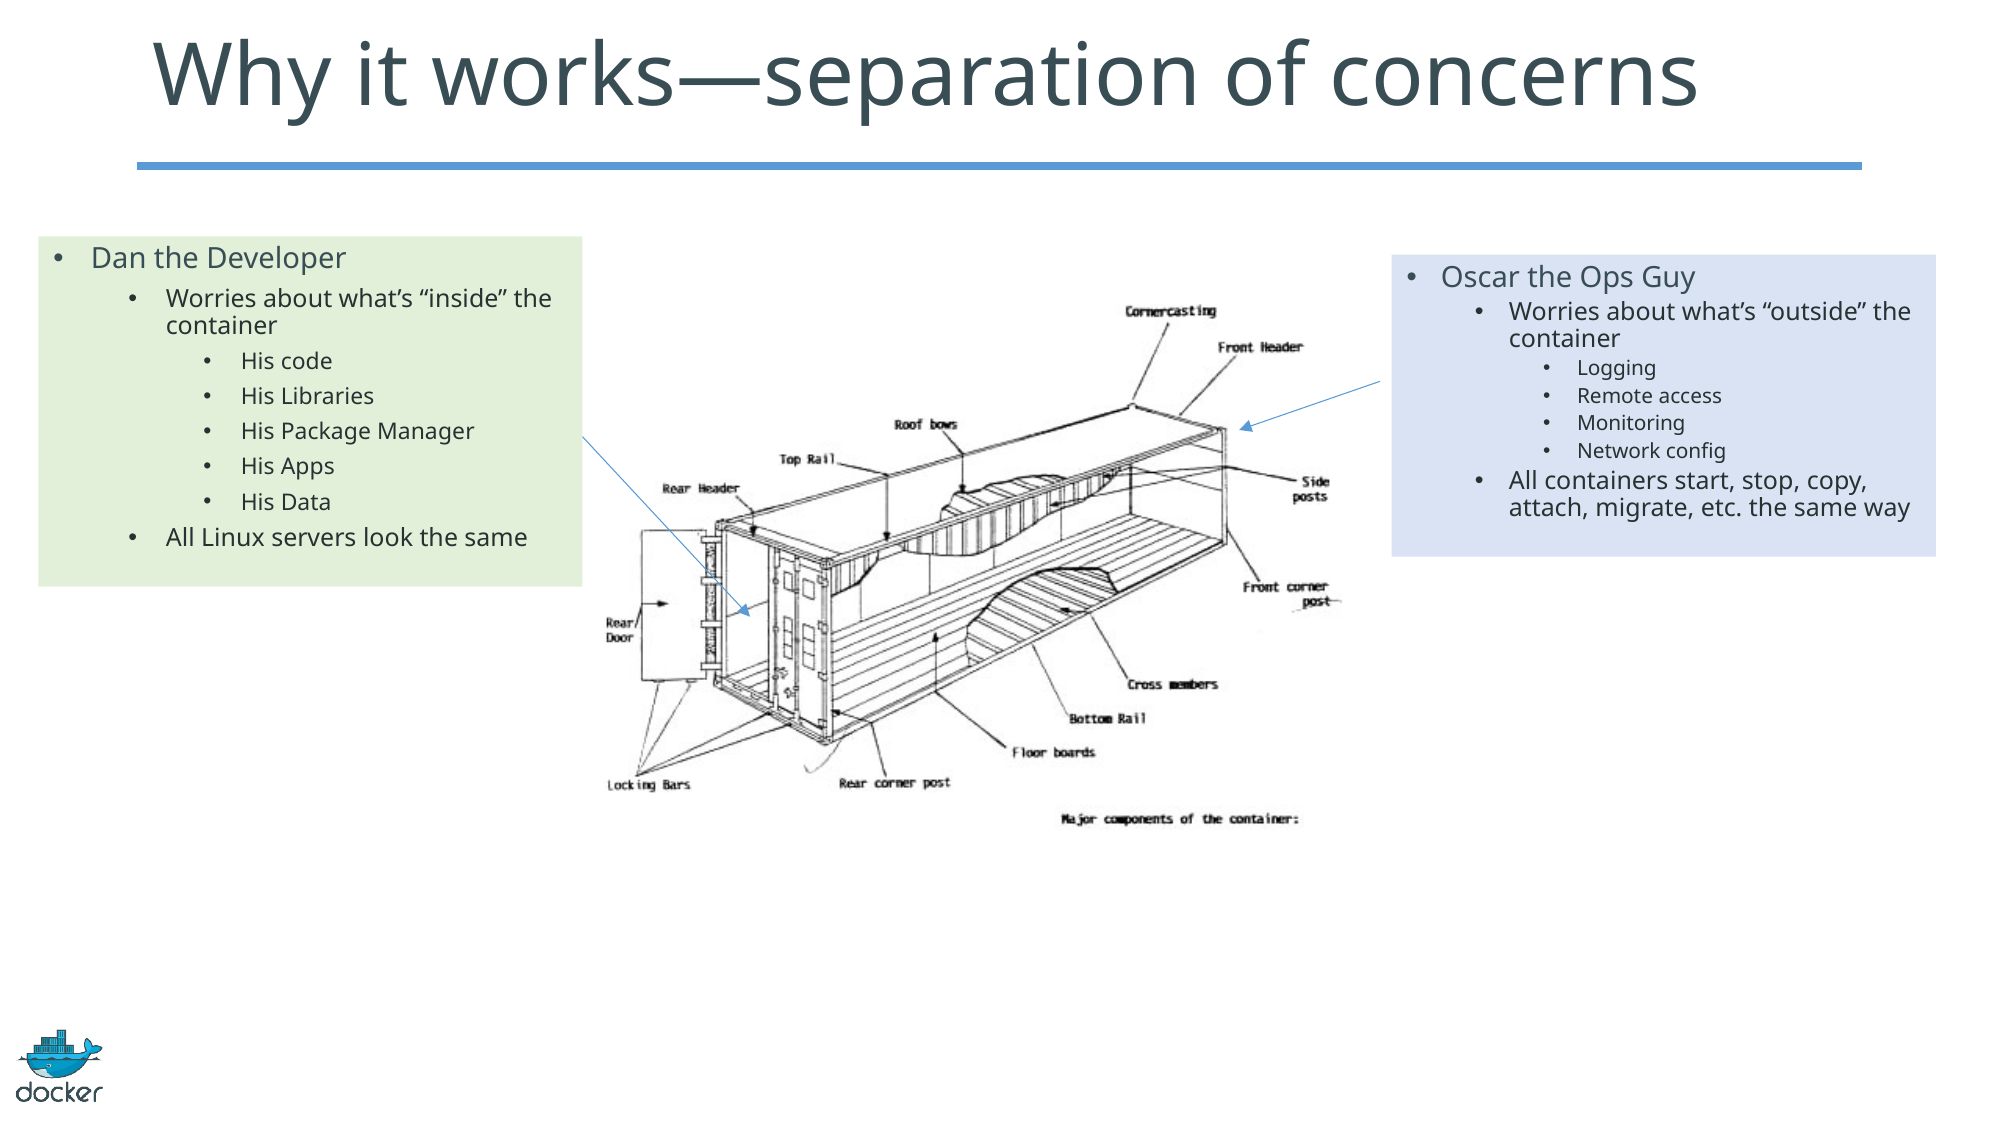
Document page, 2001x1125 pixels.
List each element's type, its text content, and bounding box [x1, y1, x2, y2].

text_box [1239, 381, 1380, 430]
picture [582, 299, 1558, 1002]
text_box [582, 436, 750, 617]
text_box Oscar the Ops Guy Worries about what’s “outside” the container Logging Remote access Monitoring Network config All containers start, stop, copy, attach, migrate, etc. the same way [1391, 254, 1936, 557]
list Dan the Developer Worries about what’s “inside” the container His code His Libraries His Package Manager His Apps His Data All Linux servers look the same [38, 236, 583, 587]
picture [0, 1010, 131, 1121]
title Why it works—separation of concerns [137, 22, 1863, 133]
